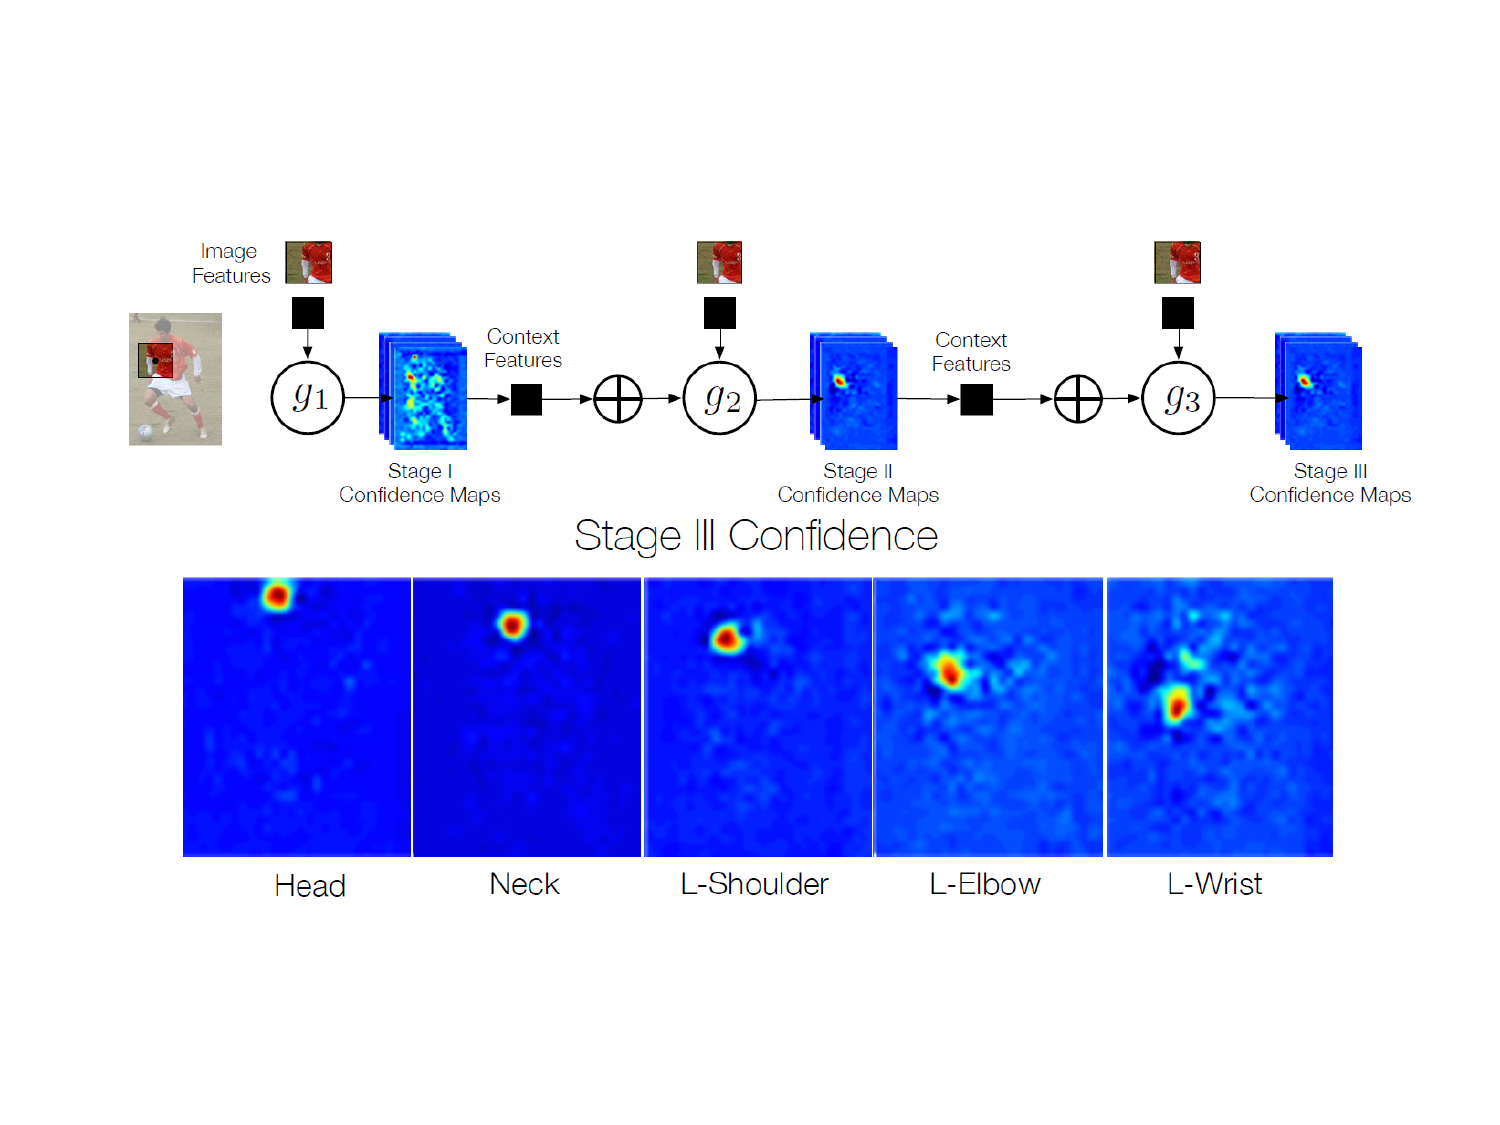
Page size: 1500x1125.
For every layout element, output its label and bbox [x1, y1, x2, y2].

picture [88, 202, 1412, 923]
